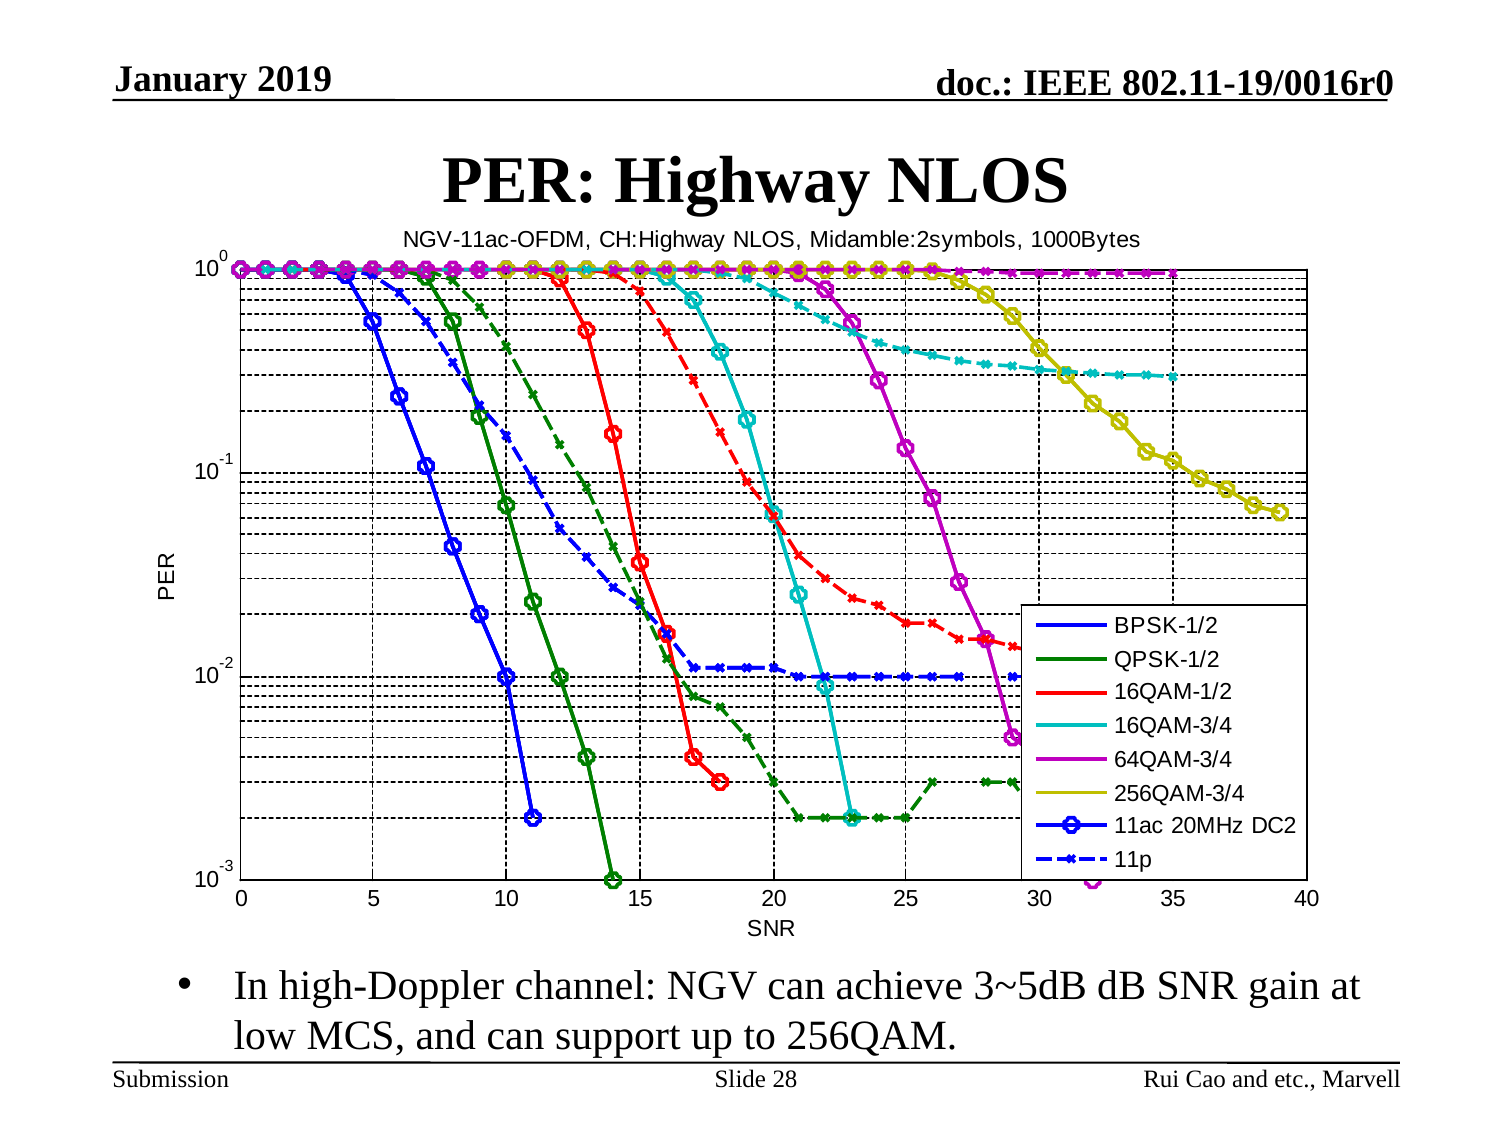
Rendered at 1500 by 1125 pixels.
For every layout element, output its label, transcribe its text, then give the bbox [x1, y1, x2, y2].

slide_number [114, 54, 423, 100]
title PER: Highway NLOS [118, 88, 1394, 210]
list In high-Doppler channel: NGV can achieve 3~5dB dB SNR gain at low MCS, and can support up to 256QAM. [161, 970, 1438, 1060]
slide_number Slide 28 [712, 1061, 800, 1123]
footer Rui Cao and etc., Marvell [878, 1061, 1402, 1093]
picture [61, 212, 1438, 963]
